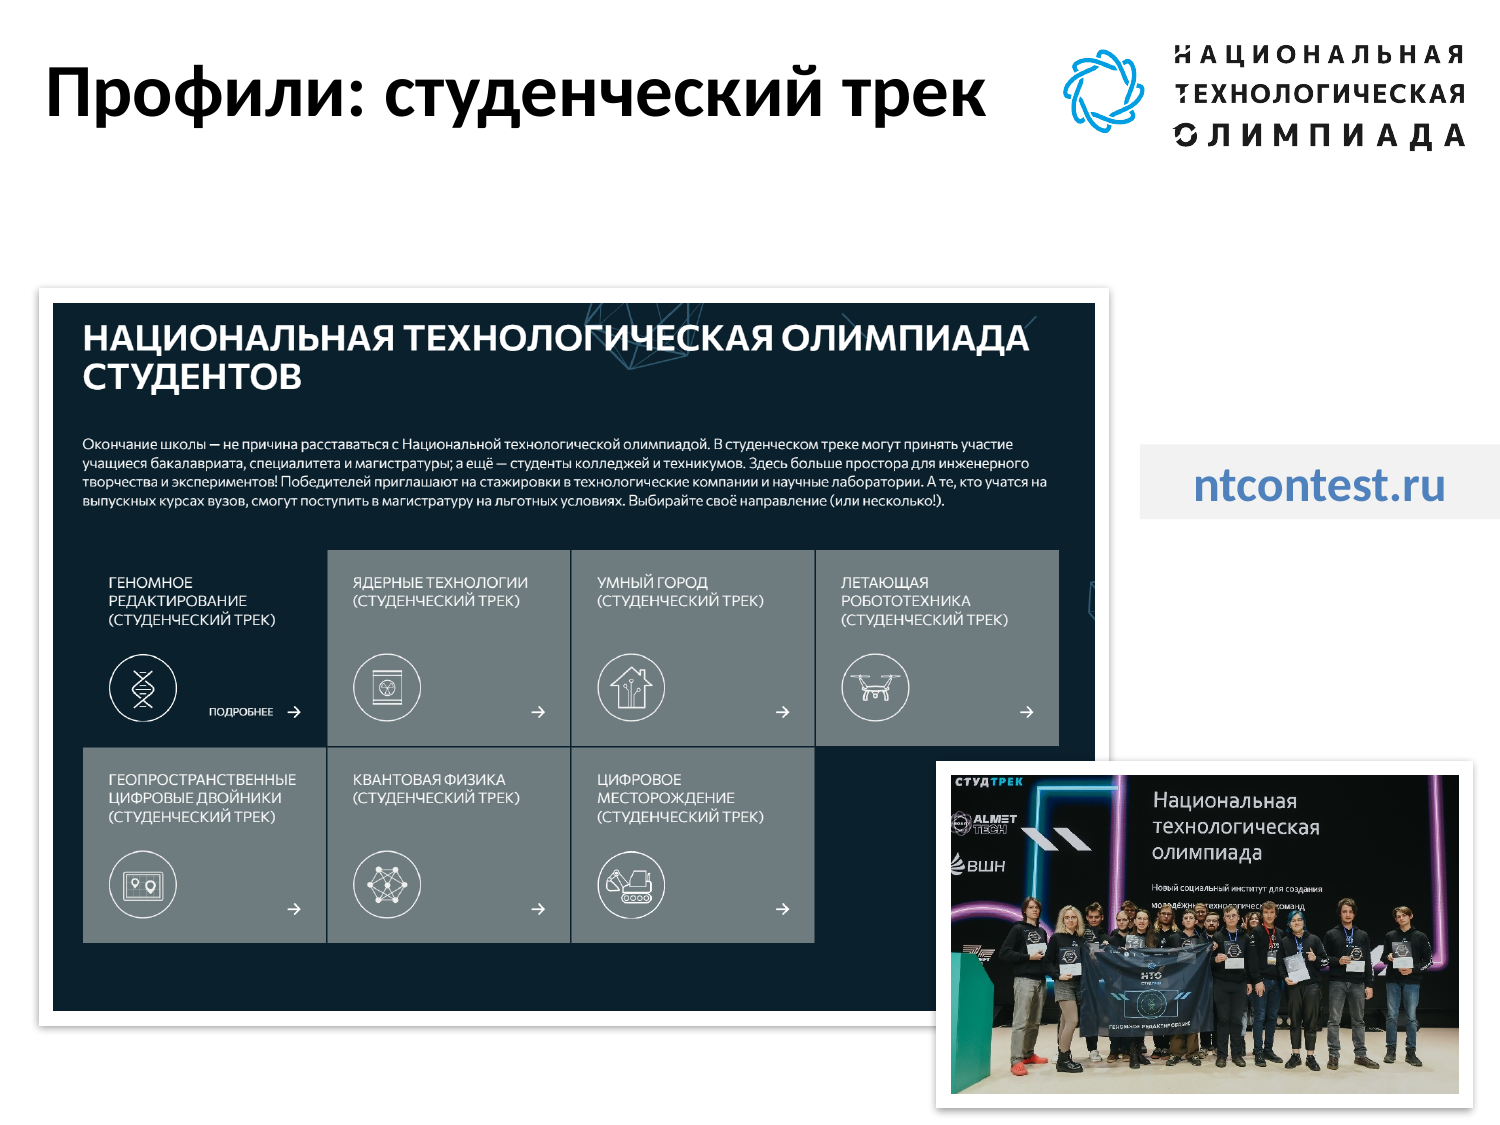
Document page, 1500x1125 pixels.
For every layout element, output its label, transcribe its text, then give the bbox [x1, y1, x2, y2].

picture [1044, 19, 1487, 173]
picture [52, 302, 1459, 1094]
title Профили: студенческий трек [0, 0, 1034, 173]
text_box ntcontest.ru [1139, 444, 1500, 520]
